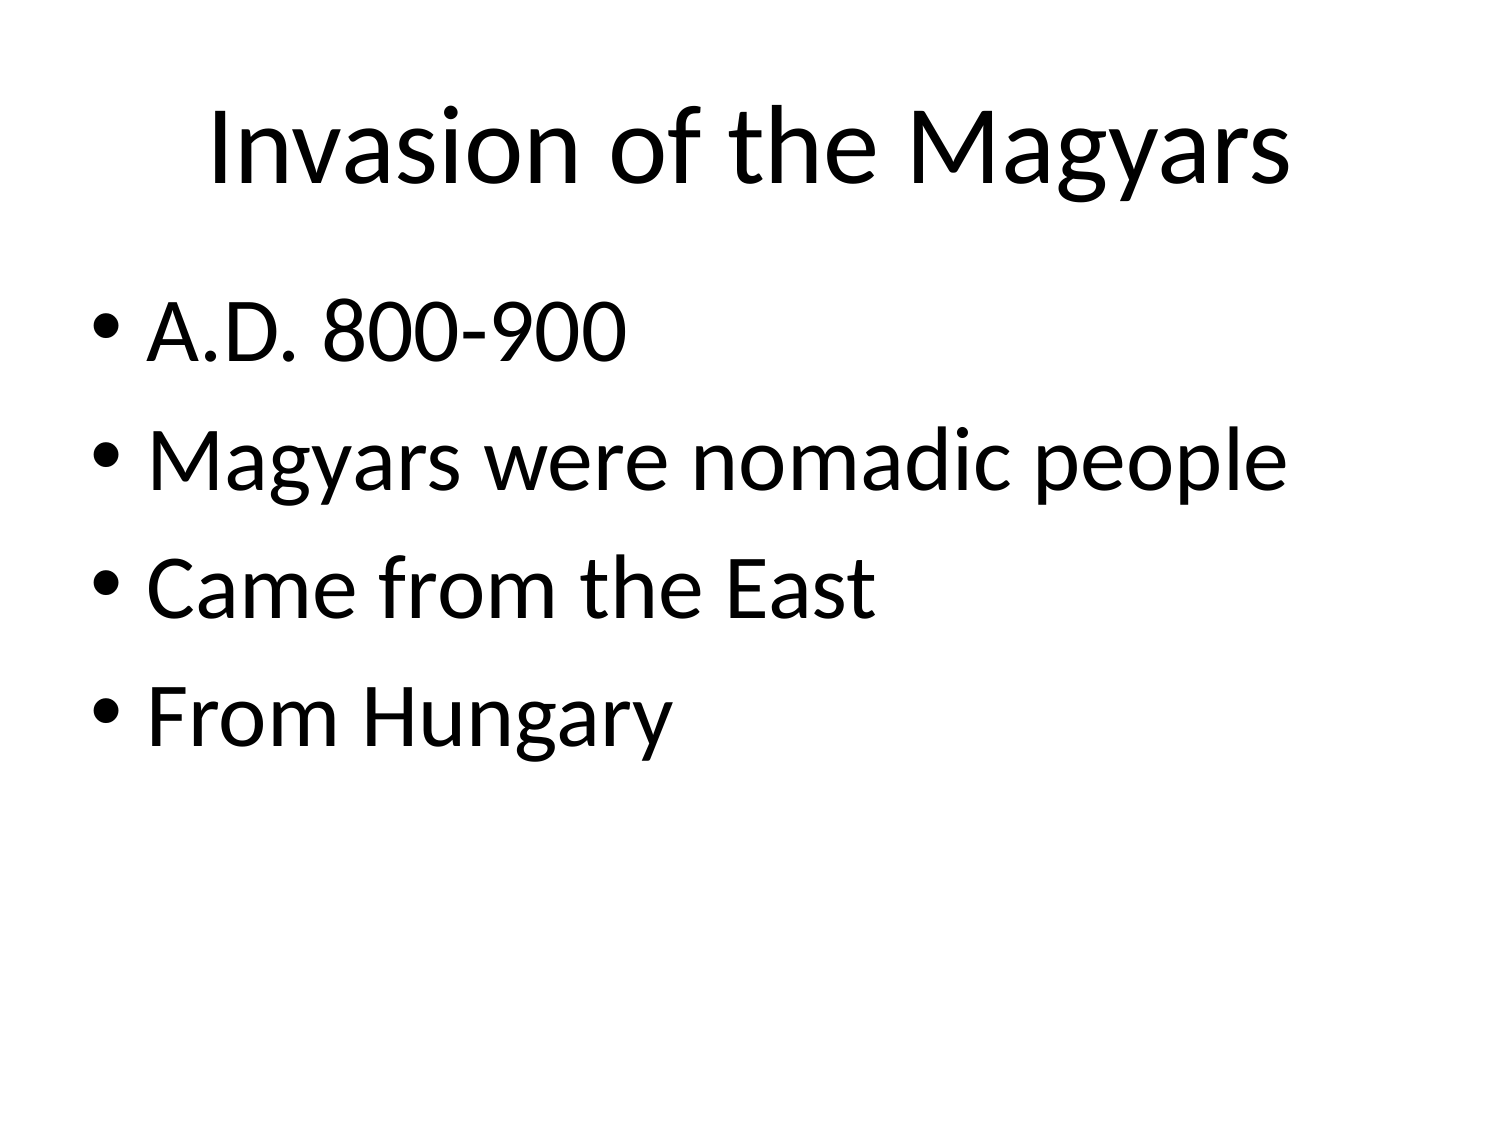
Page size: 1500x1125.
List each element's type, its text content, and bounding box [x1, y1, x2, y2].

list A.D. 800-900 Magyars were nomadic people Came from the East From Hungary [75, 262, 1425, 1005]
title Invasion of the Magyars [75, 45, 1425, 233]
